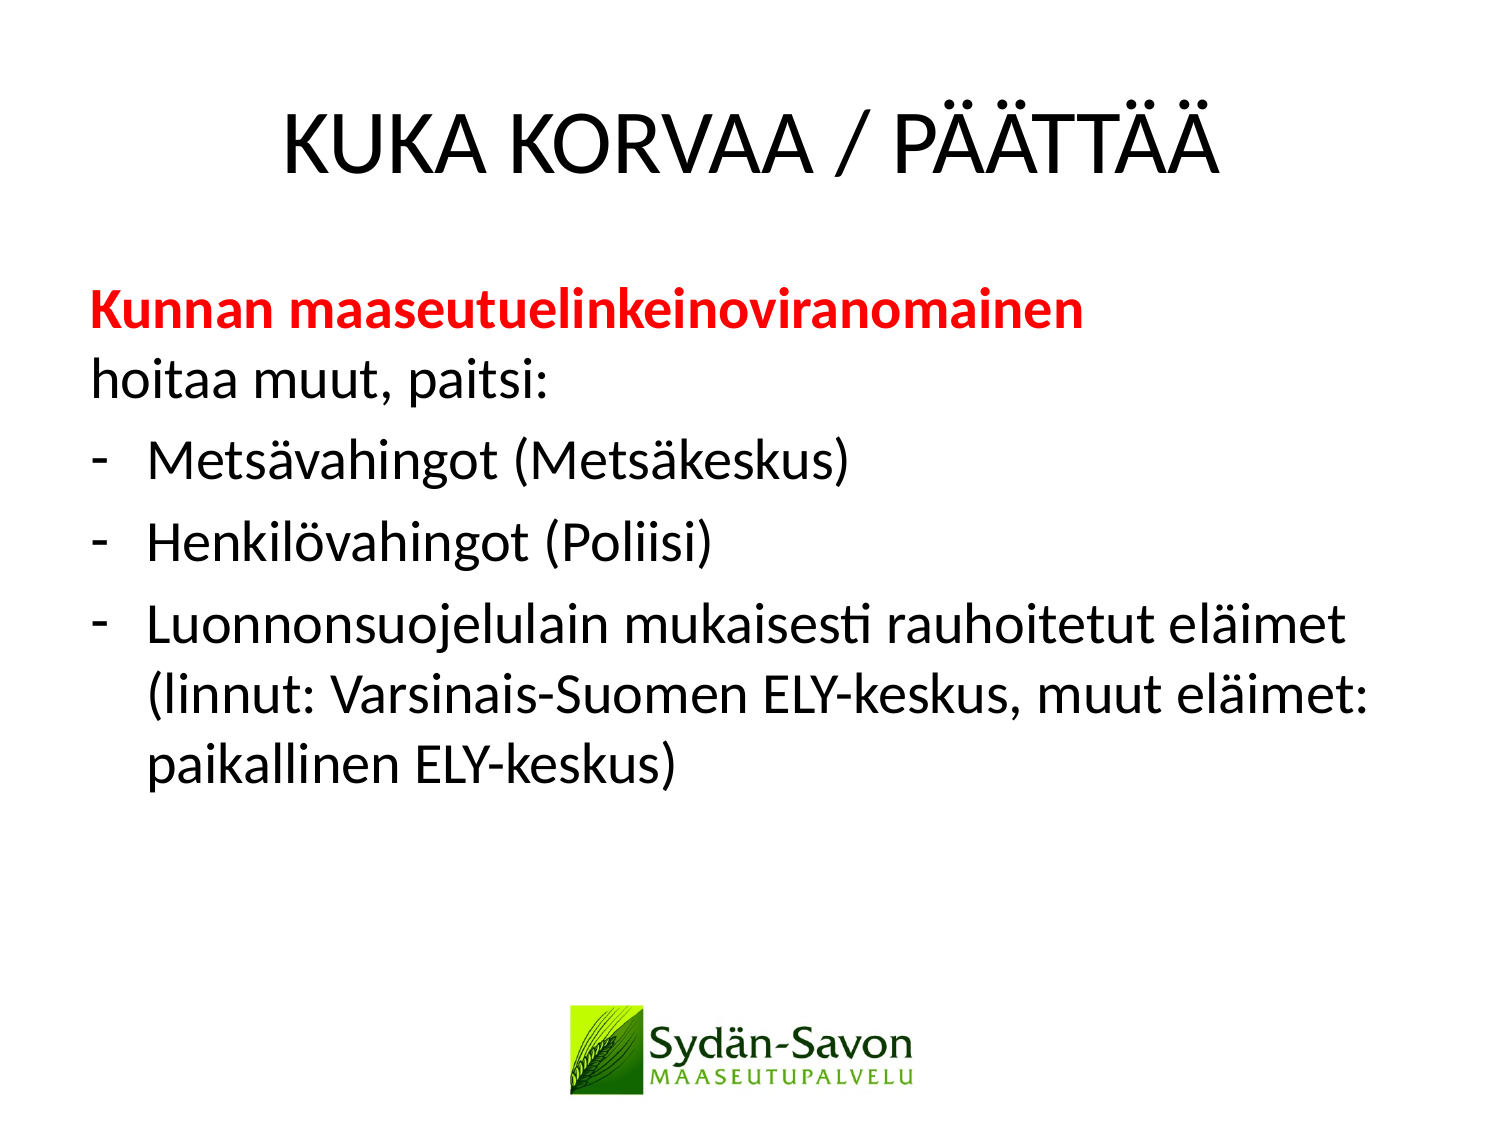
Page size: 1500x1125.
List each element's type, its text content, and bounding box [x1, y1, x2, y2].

title KUKA KORVAA / PÄÄTTÄÄ [76, 42, 1427, 231]
list Kunnan maaseutuelinkeinoviranomainen hoitaa muut, paitsi: Metsävahingot (Metsäkeskus) Henkilövahingot (Poliisi) Luonnonsuojelulain mukaisesti rauhoitetut eläimet (linnut: Varsinais-Suomen ELY-keskus, muut eläimet: paikallinen ELY-keskus) [75, 262, 1425, 1005]
picture [560, 994, 920, 1103]
